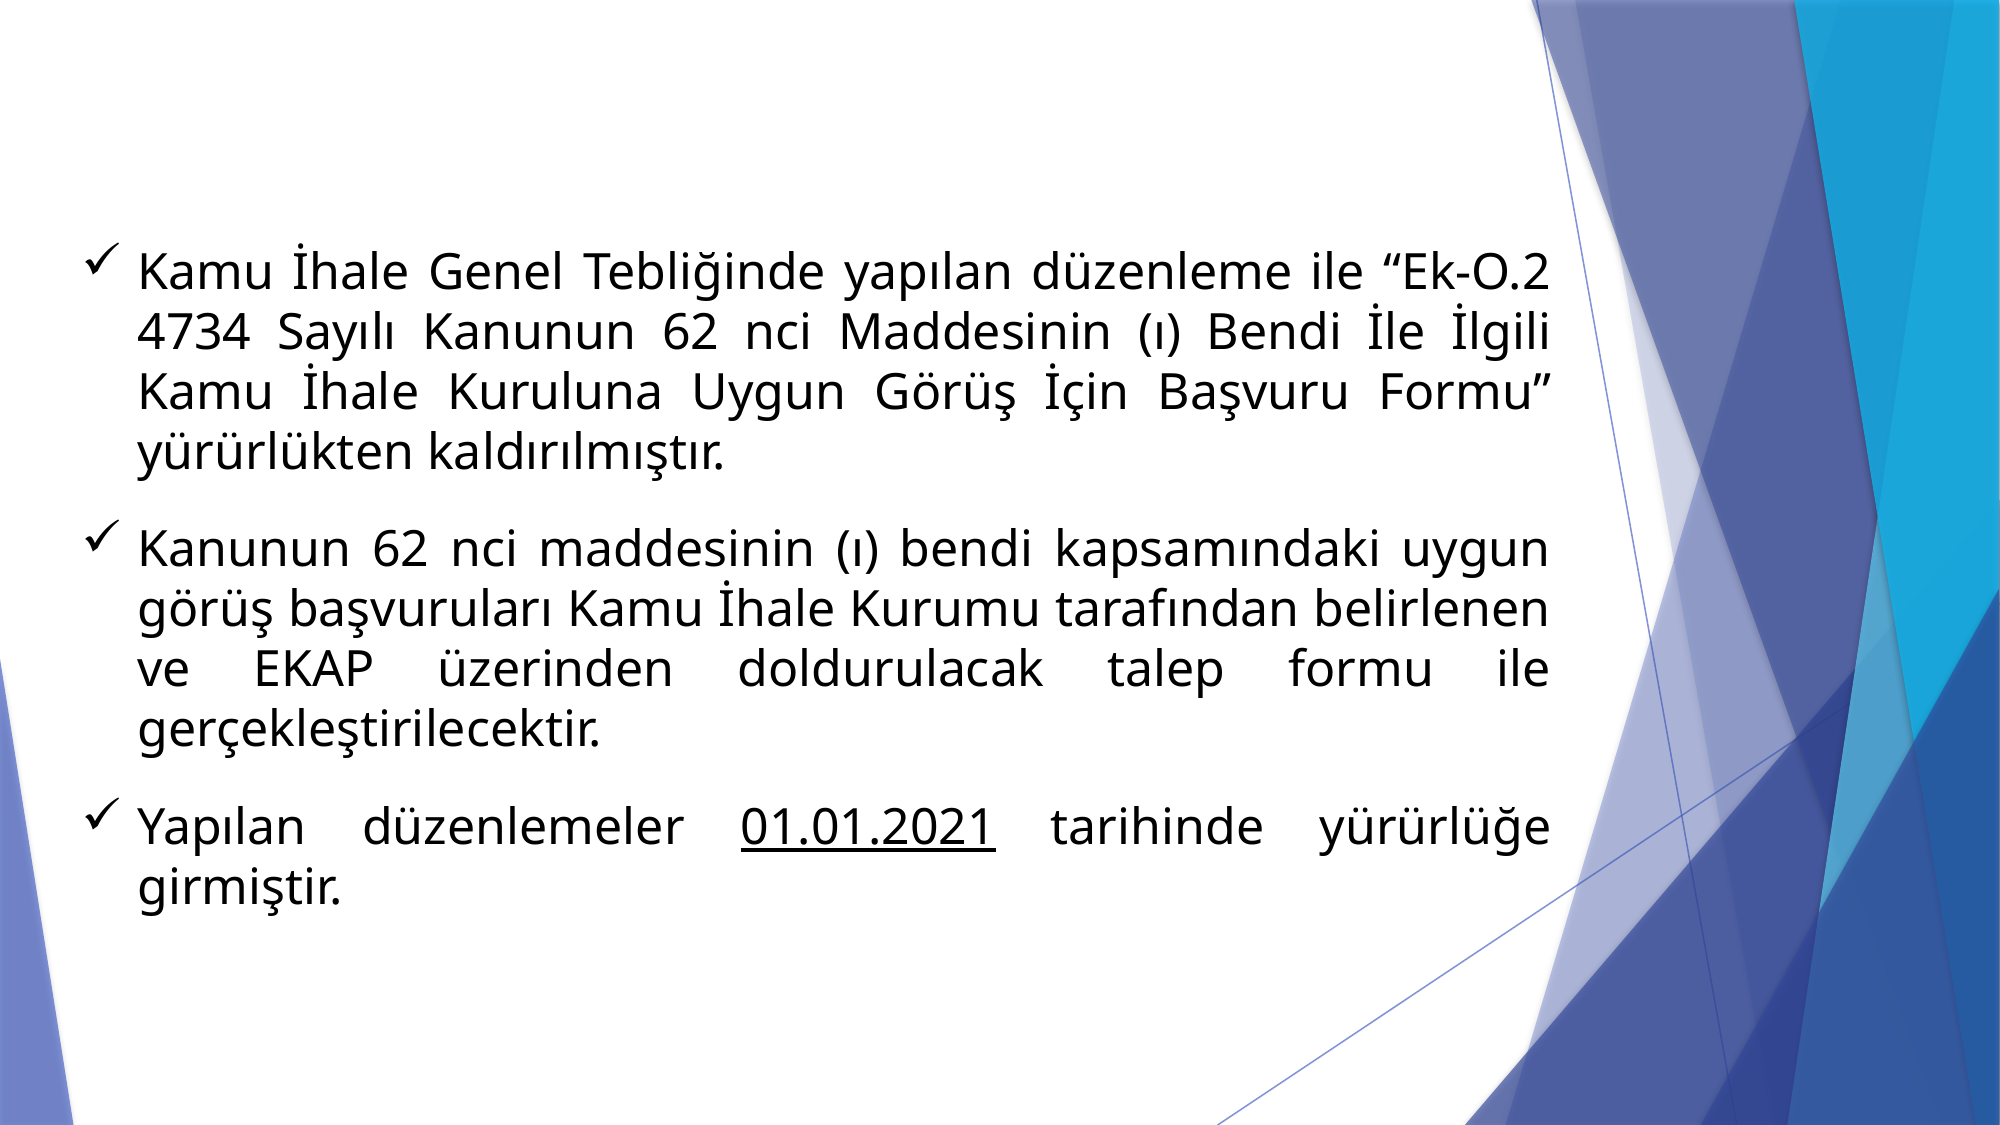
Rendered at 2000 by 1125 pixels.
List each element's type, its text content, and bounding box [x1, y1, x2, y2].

text_box Kamu İhale Genel Tebliğinde yapılan düzenleme ile “Ek-O.2 4734 Sayılı Kanunun 62 nci Maddesinin (ı) Bendi İle İlgili Kamu İhale Kuruluna Uygun Görüş İçin Başvuru Formu” yürürlükten kaldırılmıştır. Kanunun 62 nci maddesinin (ı) bendi kapsamındaki uygun görüş başvuruları Kamu İhale Kurumu tarafından belirlenen ve EKAP üzerinden doldurulacak talep formu ile gerçekleştirilecektir. Yapılan düzenlemeler 01.01.2021 tarihinde yürürlüğe girmiştir. [66, 231, 1567, 1019]
